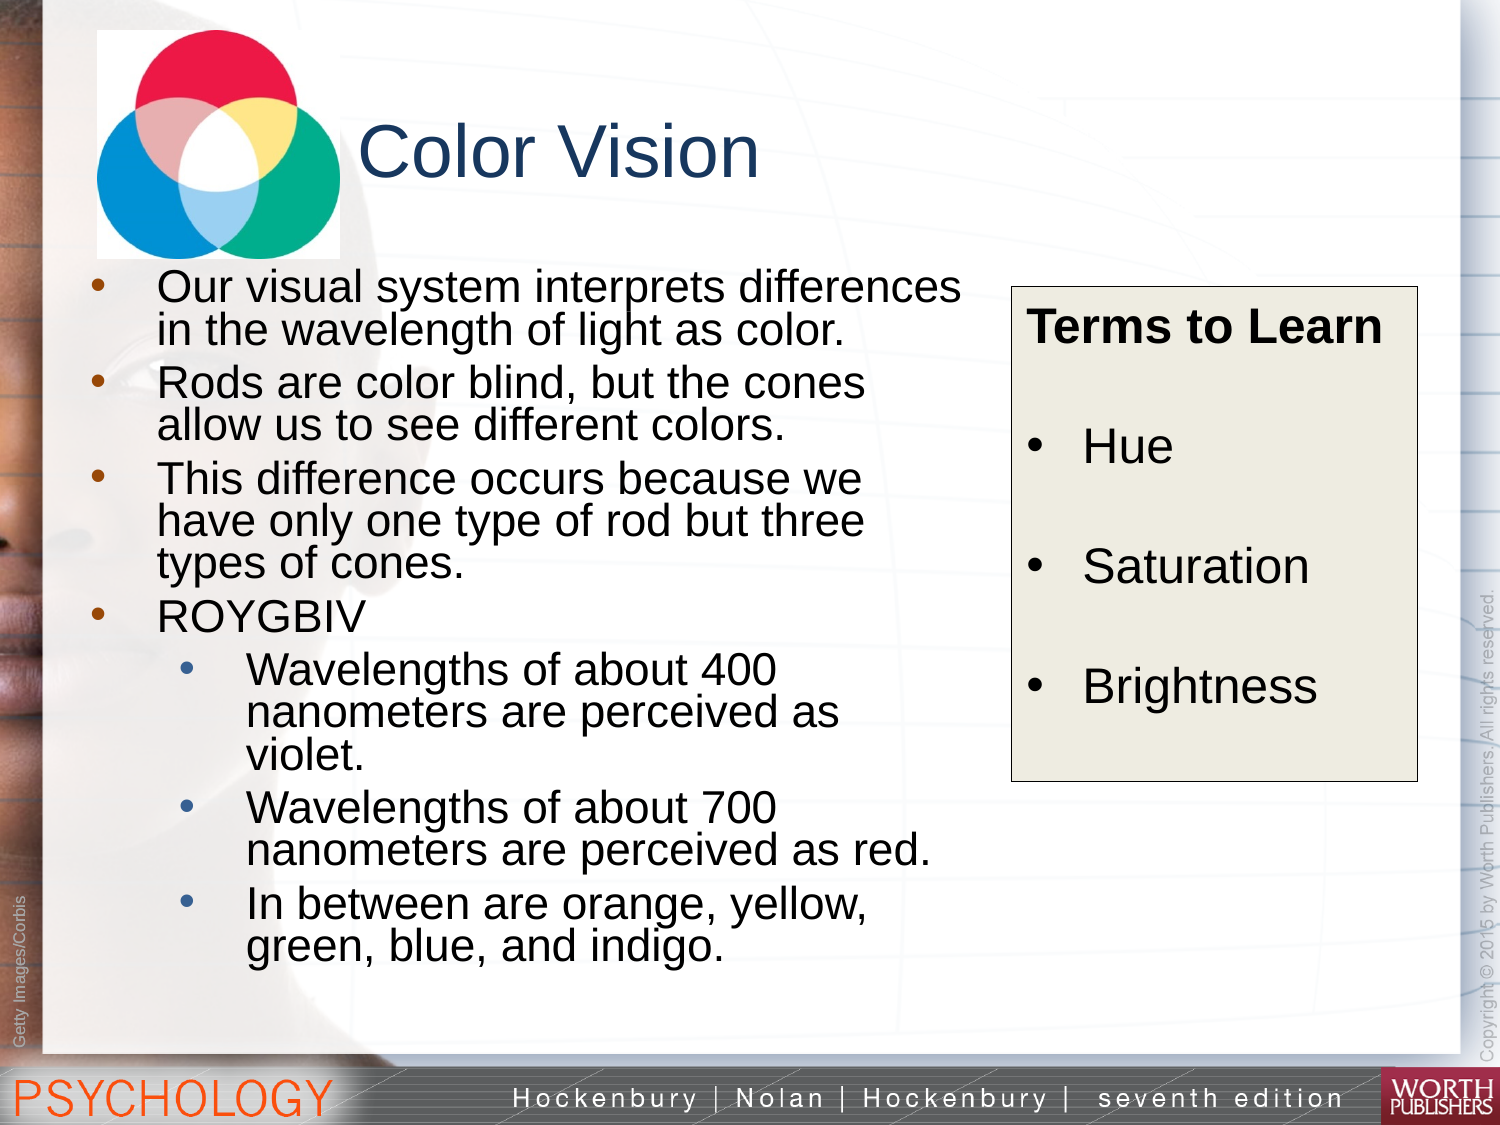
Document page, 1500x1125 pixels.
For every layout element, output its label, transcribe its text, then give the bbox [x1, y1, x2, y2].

picture [0, 0, 1500, 1125]
list Our visual system interprets differences in the wavelength of light as color. Rods are color blind, but the cones allow us to see different colors. This difference occurs because we have only one type of rod but three types of cones. ROYGBIV Wavelengths of about 400 nanometers are perceived as violet. Wavelengths of about 700 nanometers are perceived as red. In between are orange, yellow, green, blue, and indigo. [75, 262, 987, 1005]
text_box Terms to Learn Hue Saturation Brightness [1011, 286, 1418, 782]
title Color Vision [345, 45, 1425, 250]
